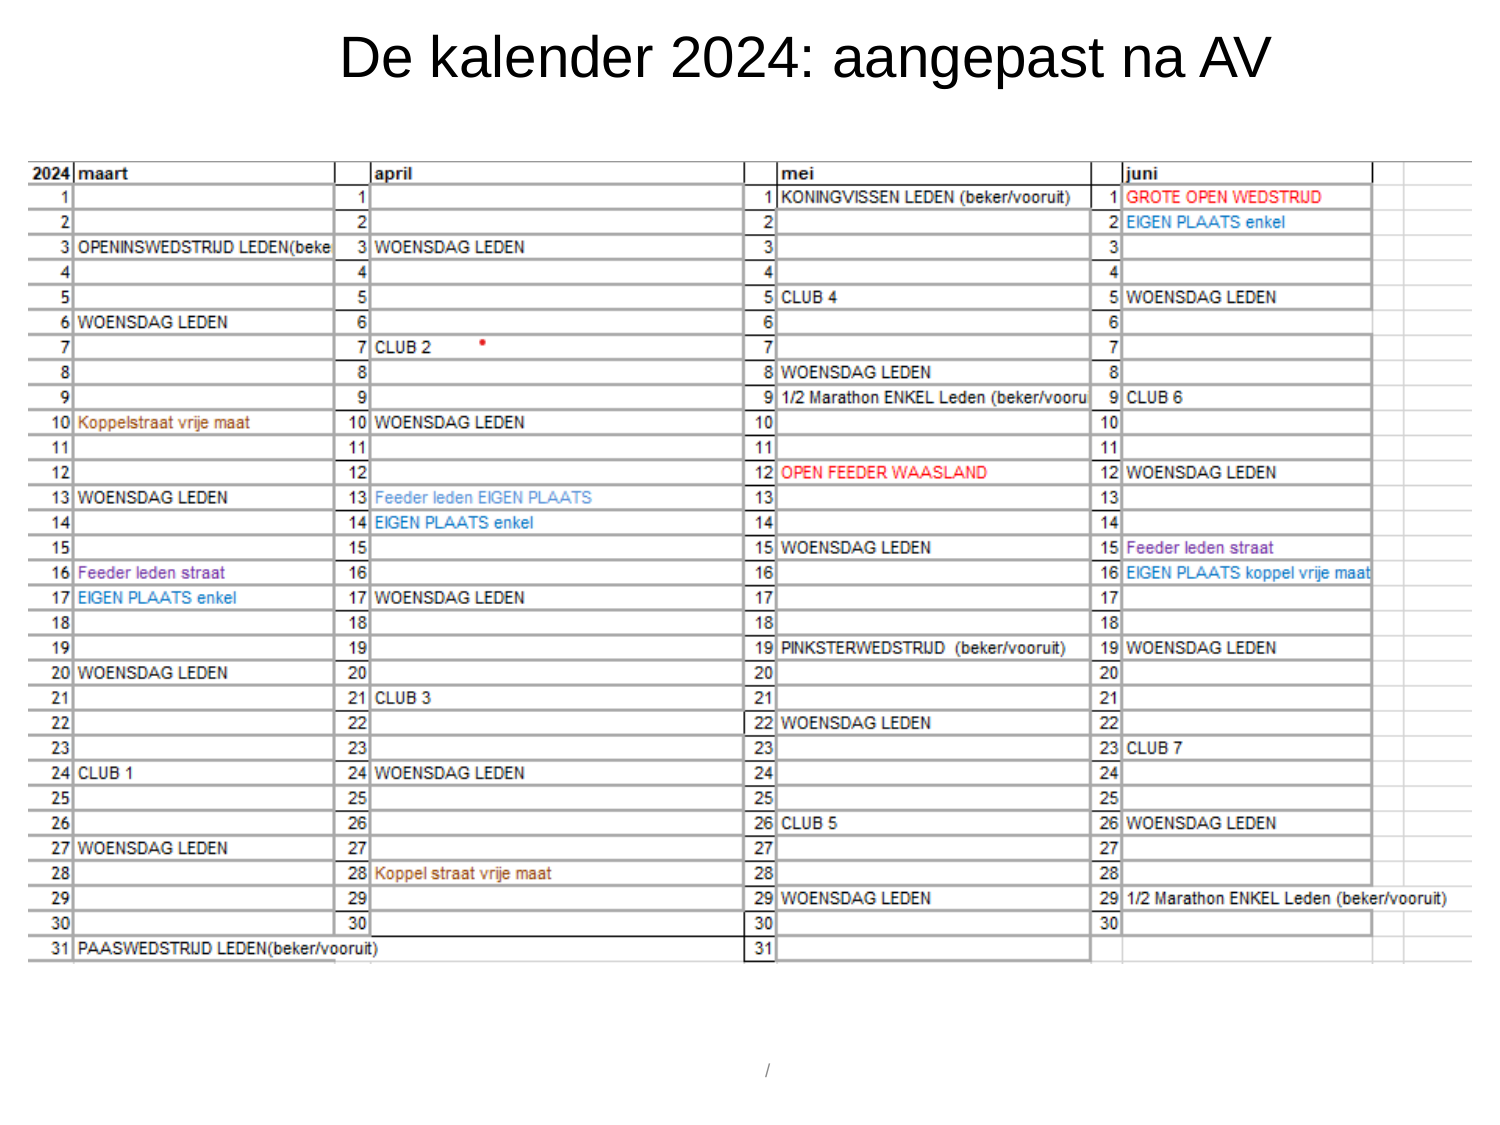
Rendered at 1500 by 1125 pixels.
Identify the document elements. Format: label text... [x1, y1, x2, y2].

text_box De kalender 2024: aangepast na AV [324, 11, 1317, 97]
picture [27, 161, 1473, 964]
